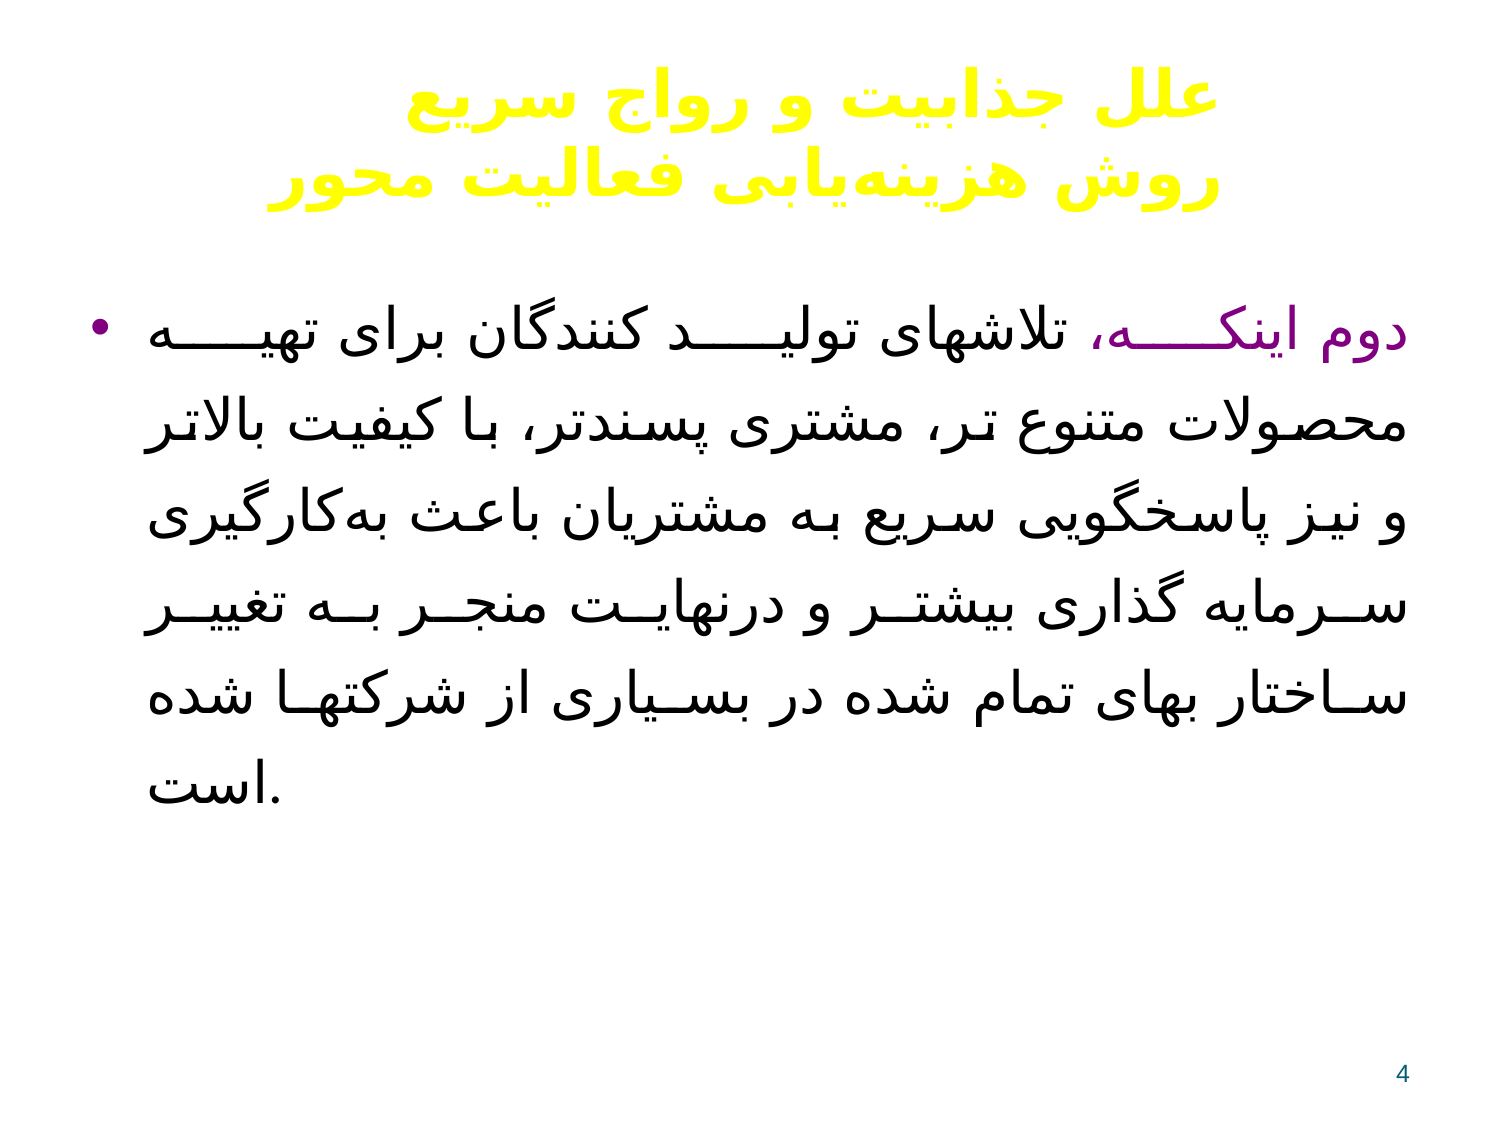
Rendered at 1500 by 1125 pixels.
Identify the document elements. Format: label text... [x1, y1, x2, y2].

slide_number 4 [1074, 1042, 1425, 1103]
list دوم اینکه، تلاشهای تولید کنندگان برای تهیه محصولات متنوع تر، مشتری پسندتر، با کیفیت بالاتر و نیز پاسخگویی سریع به مشتریان باعث به‌کارگیری سرمایه گذاری بیشتر و درنهایت منجر به تغییر ساختار بهای تمام شده در بسیاری از شرکتها شده است. [75, 262, 1425, 1005]
title علل جذابیت و رواج سریع روش هزینه‌یابی فعالیت ‌محور [253, 35, 1239, 226]
